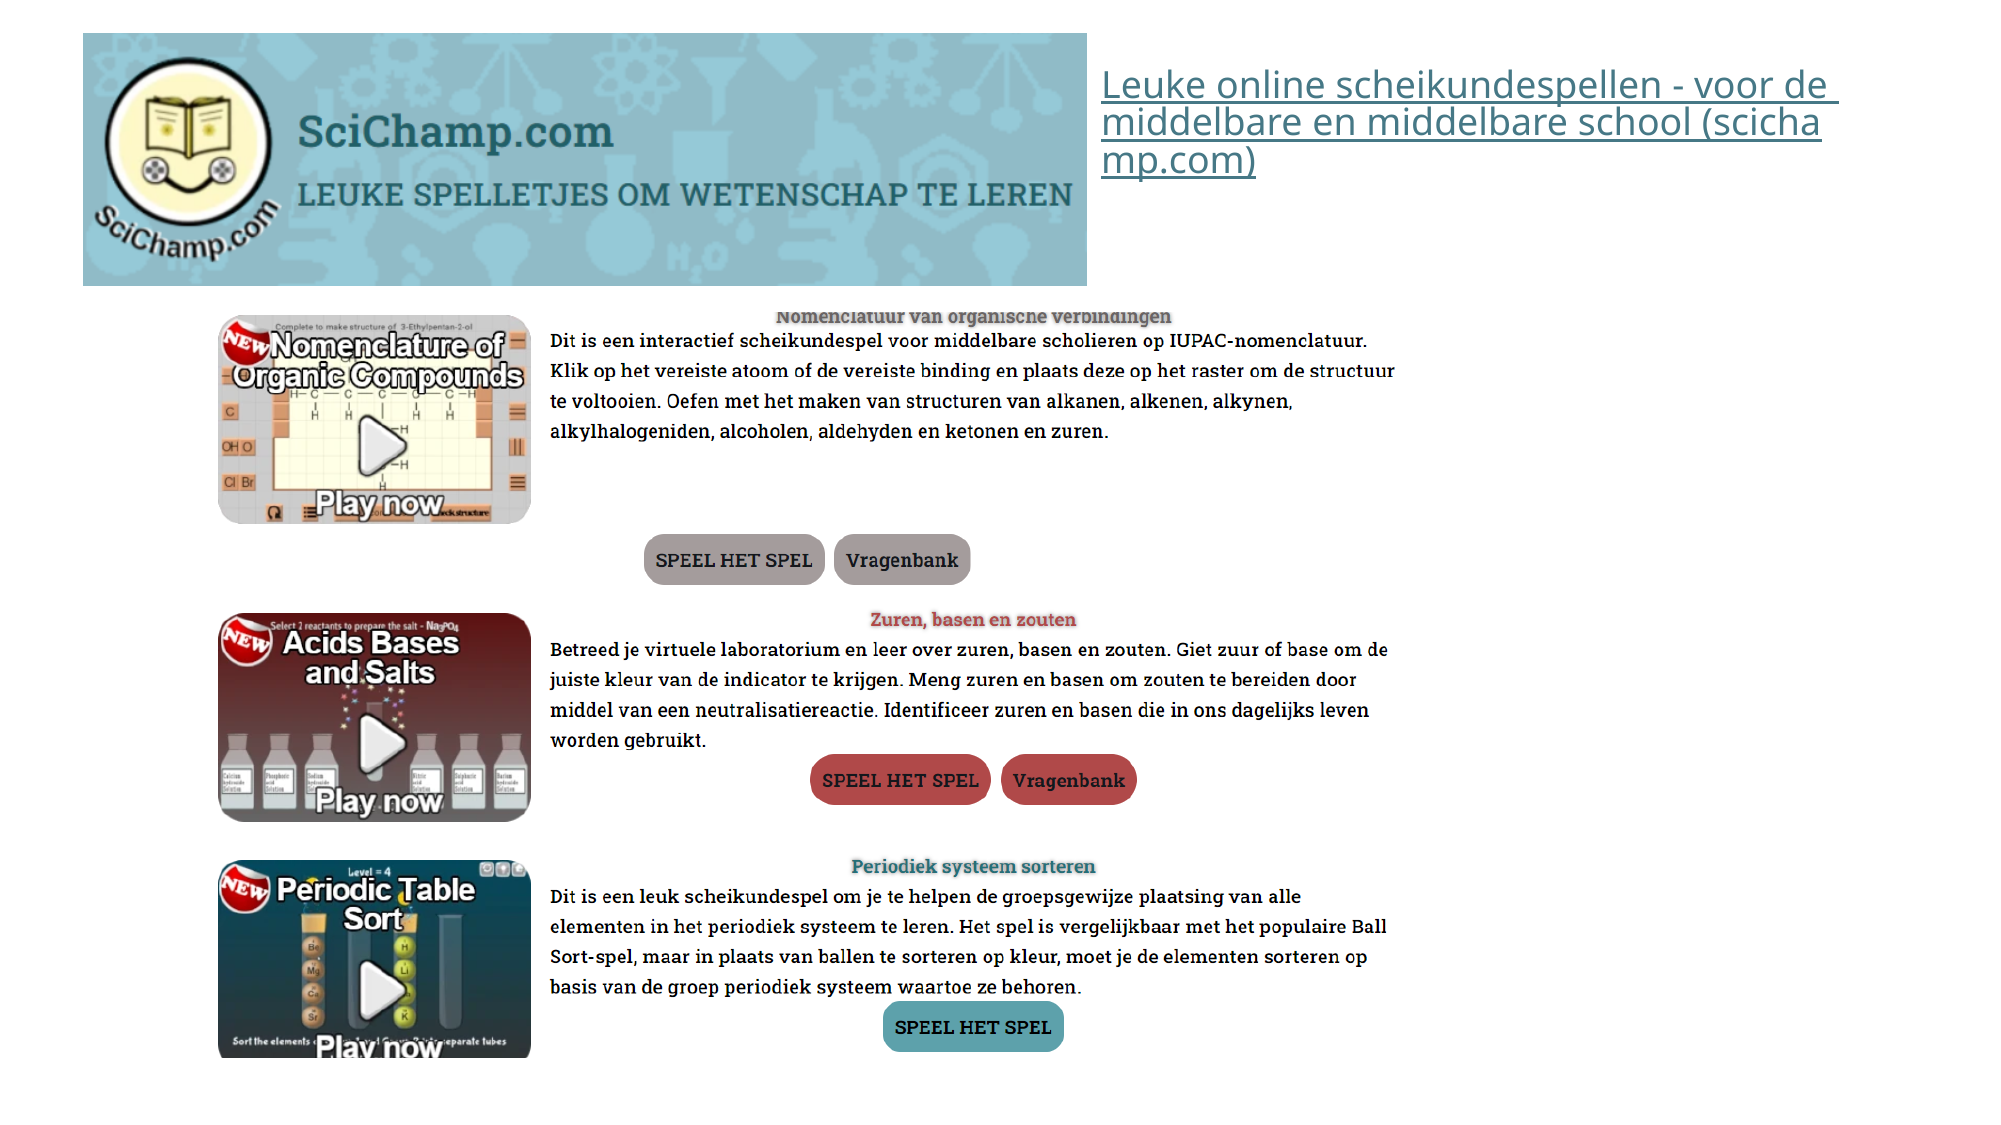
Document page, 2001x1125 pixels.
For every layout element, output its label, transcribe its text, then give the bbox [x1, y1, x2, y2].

text_box Leuke online scheikundespellen - voor de middelbare en middelbare school (scichamp.com) [1087, 53, 1870, 120]
picture [83, 32, 1087, 287]
picture [205, 312, 1402, 1059]
